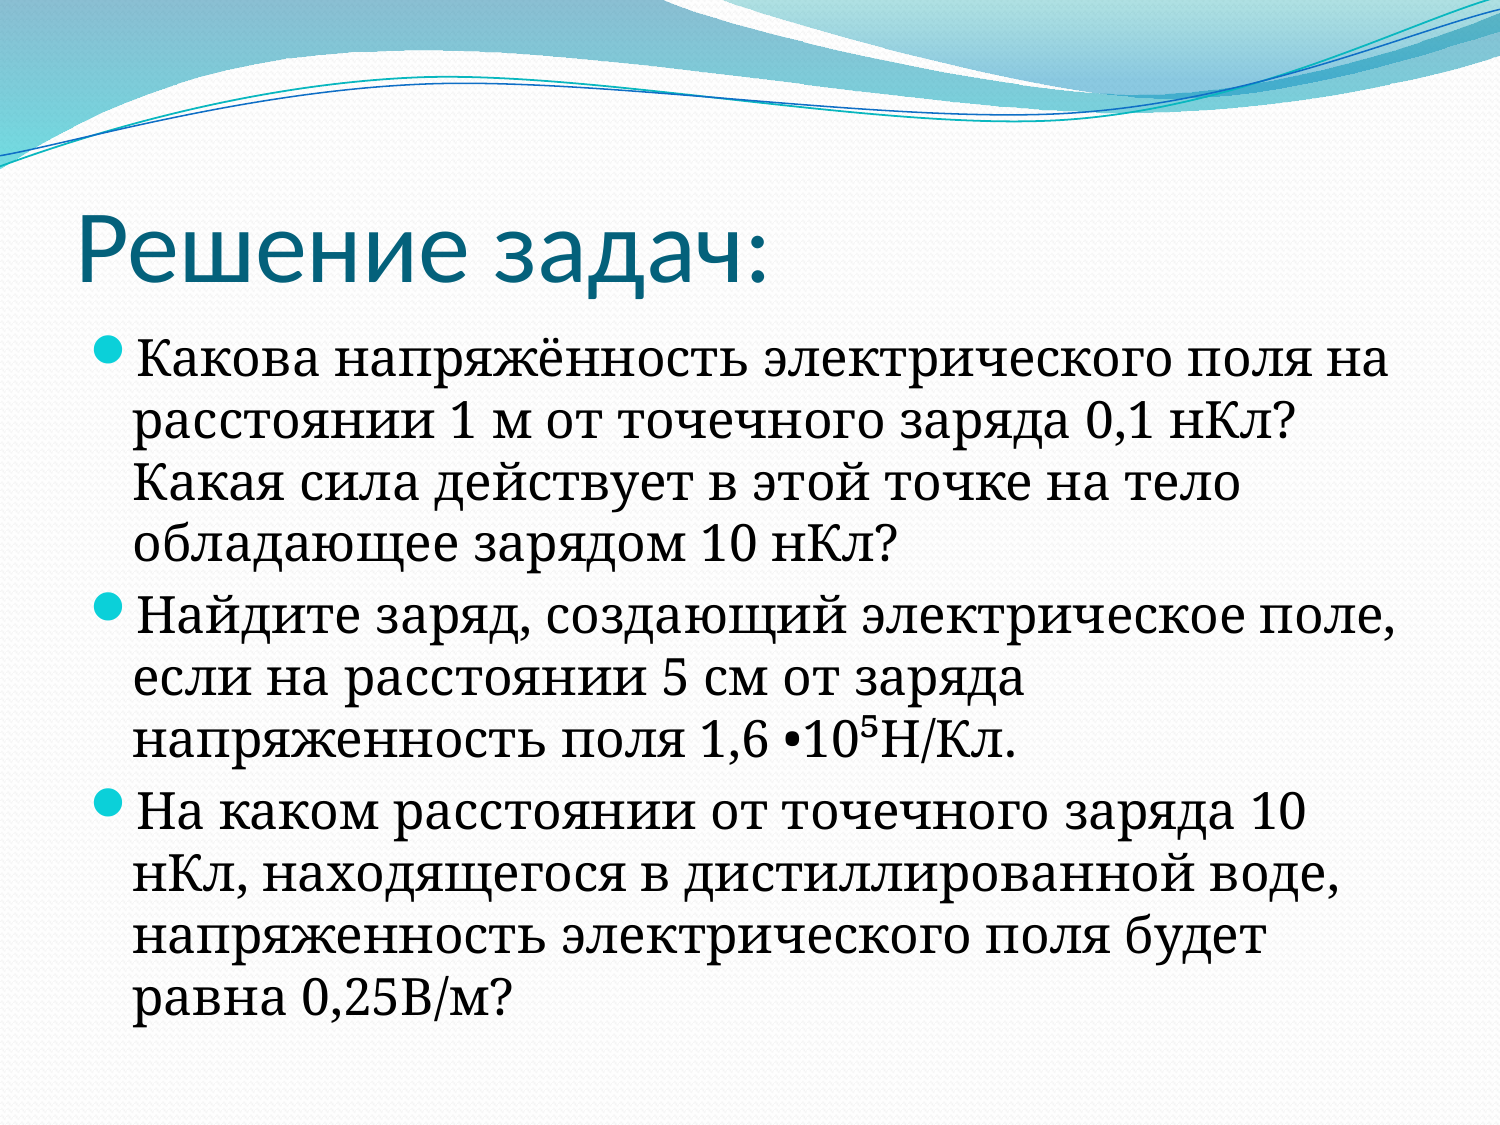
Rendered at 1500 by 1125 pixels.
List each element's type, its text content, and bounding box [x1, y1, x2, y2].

list Какова напряжённость электрического поля на расстоянии 1 м от точечного заряда 0,1 нКл? Какая сила действует в этой точке на тело обладающее зарядом 10 нКл? Найдите заряд, создающий электрическое поле, если на расстоянии 5 см от заряда напряженность поля 1,6 •10⁵Н/Кл. На каком расстоянии от точечного заряда 10 нКл, находящегося в дистиллированной воде, напряженность электрического поля будет равна 0,25В/м? [75, 317, 1425, 1038]
title Решение задач: [75, 115, 1425, 303]
